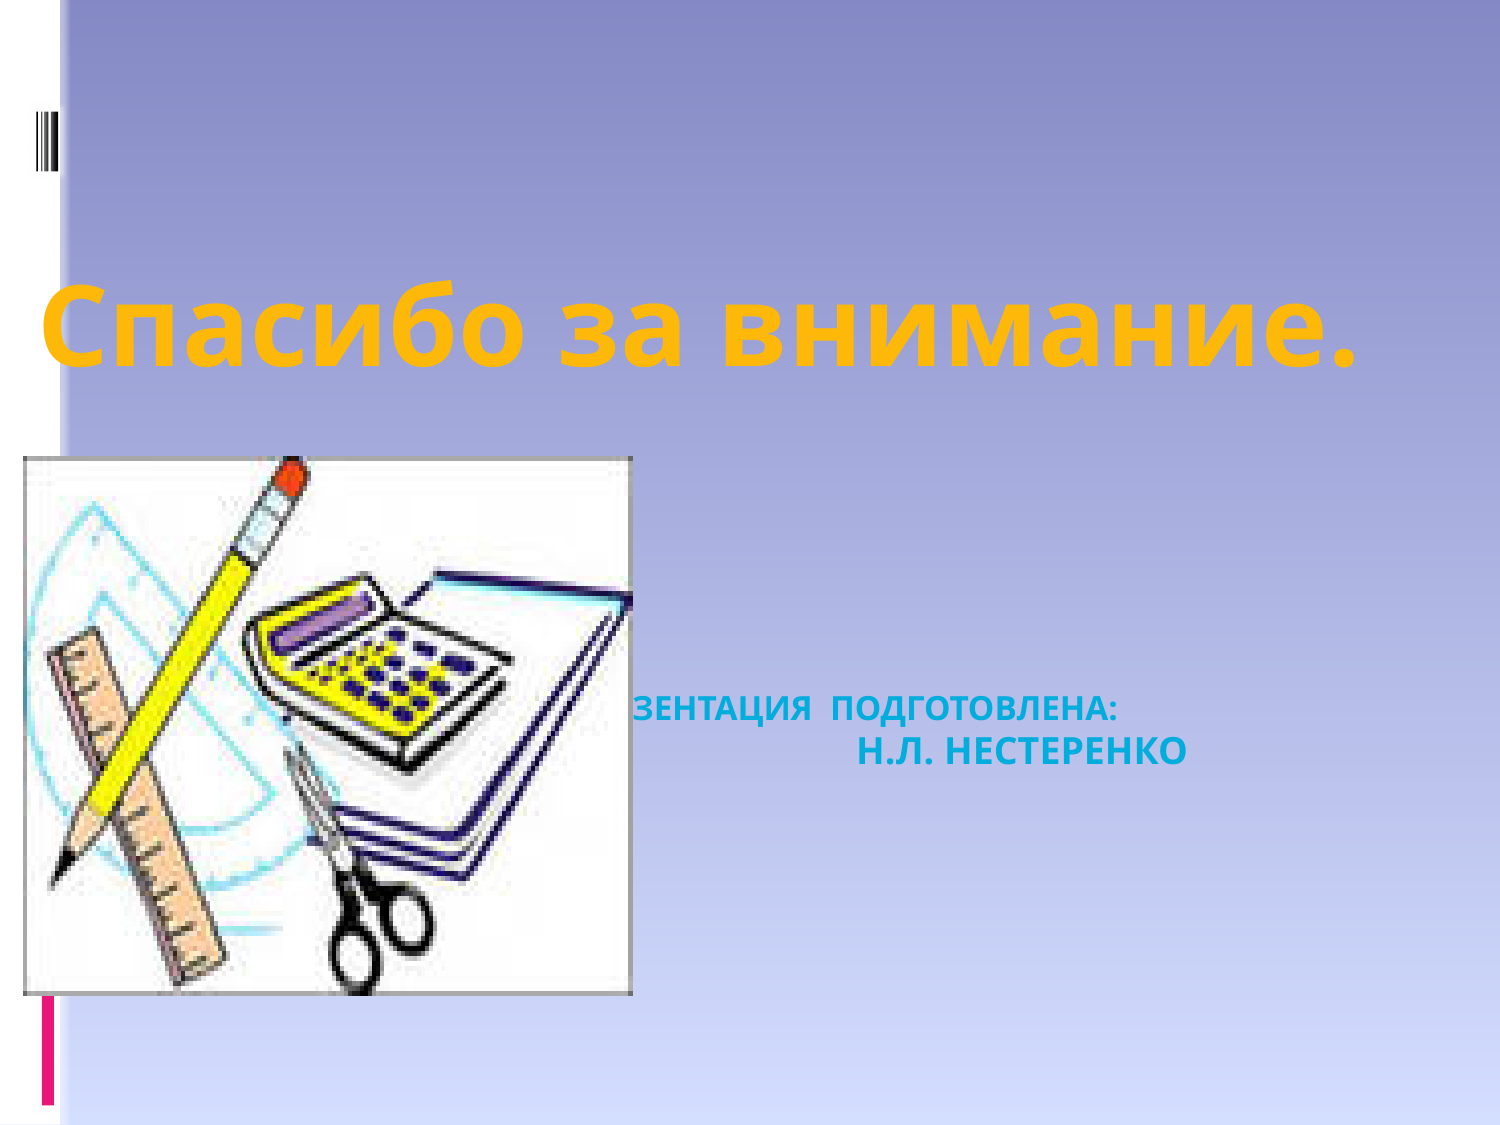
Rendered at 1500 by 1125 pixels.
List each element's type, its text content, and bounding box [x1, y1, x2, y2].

picture [22, 456, 634, 997]
text_box Спасибо за внимание. [22, 246, 1406, 396]
text_box ПРезентация подготовлена: Н.Л. Нестеренко [644, 679, 1320, 780]
